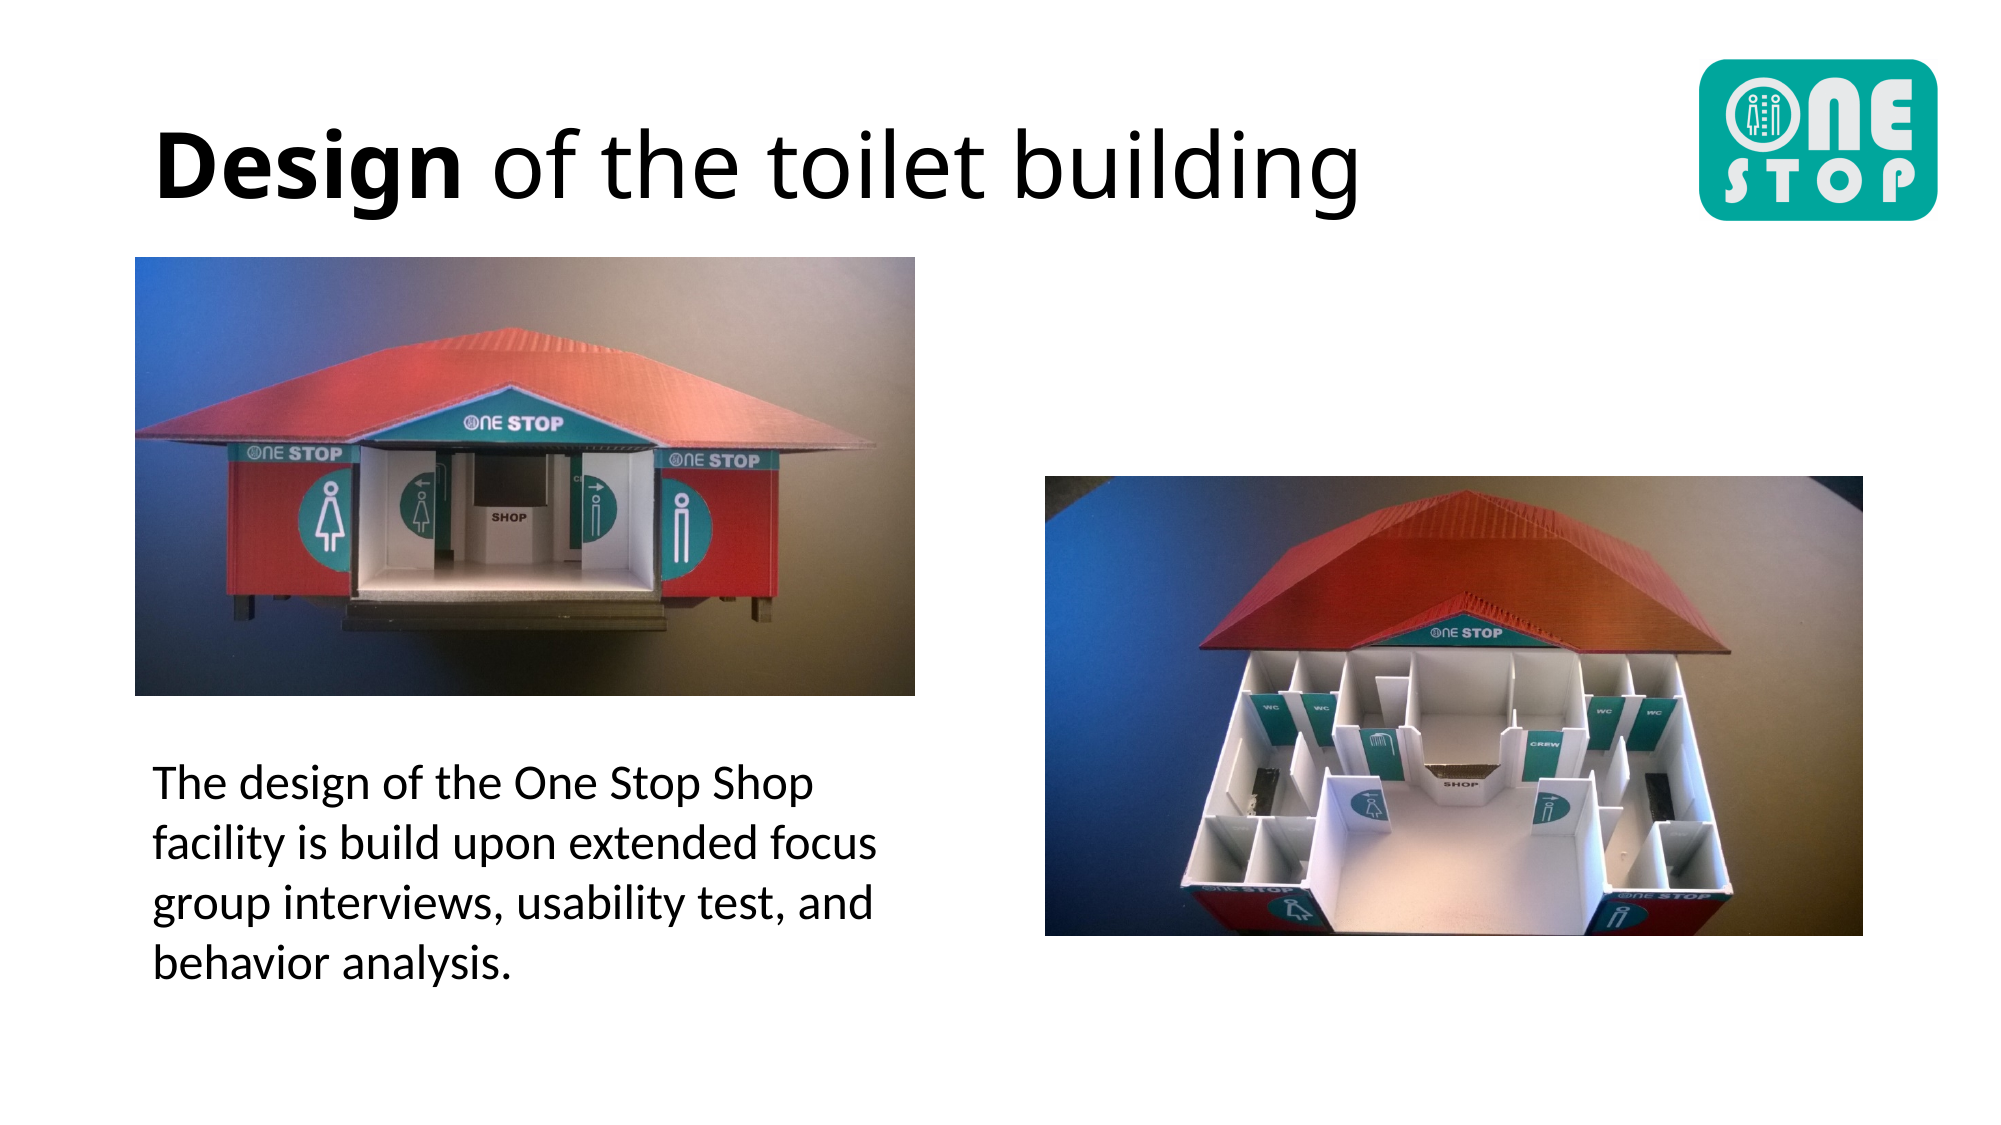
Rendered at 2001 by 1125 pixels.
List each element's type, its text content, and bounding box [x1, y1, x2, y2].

text_box The design of the One Stop Shop facility is build upon extended focus group interviews, usability test, and behavior analysis. [137, 741, 947, 997]
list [135, 256, 915, 696]
picture [1698, 59, 1938, 221]
title Design of the toilet building [137, 59, 1863, 278]
picture [1045, 476, 1863, 936]
